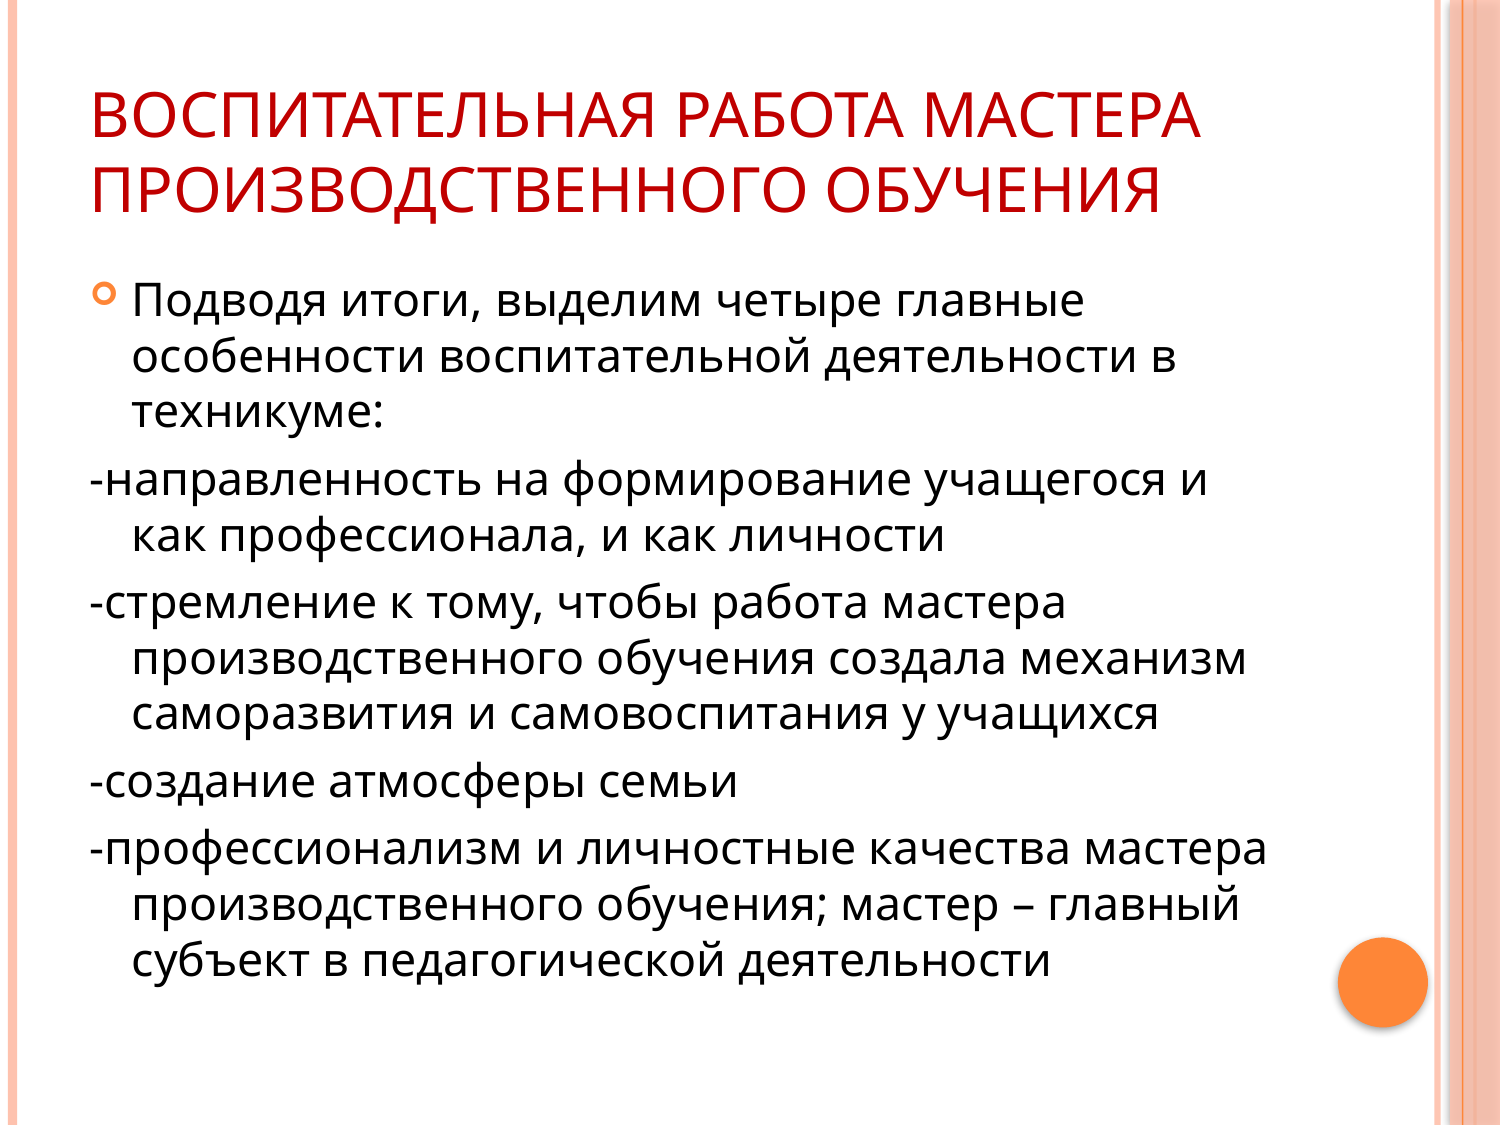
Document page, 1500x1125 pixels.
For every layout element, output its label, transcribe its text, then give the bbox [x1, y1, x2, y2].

title ВОСПИТАТЕЛЬНАЯ РАБОТА МАСТЕРА ПРОИЗВОДСТВЕННОГО ОБУЧЕНИЯ [75, 45, 1300, 233]
list Подводя итоги, выделим четыре главные особенности воспитательной деятельности в техникуме: -направленность на формирование учащегося и как профессионала, и как личности -стремление к тому, чтобы работа мастера производственного обучения создала механизм саморазвития и самовоспитания у учащихся -создание атмосферы семьи -профессионализм и личностные качества мастера производственного обучения; мастер – главный субъект в педагогической деятельности [75, 262, 1300, 1062]
